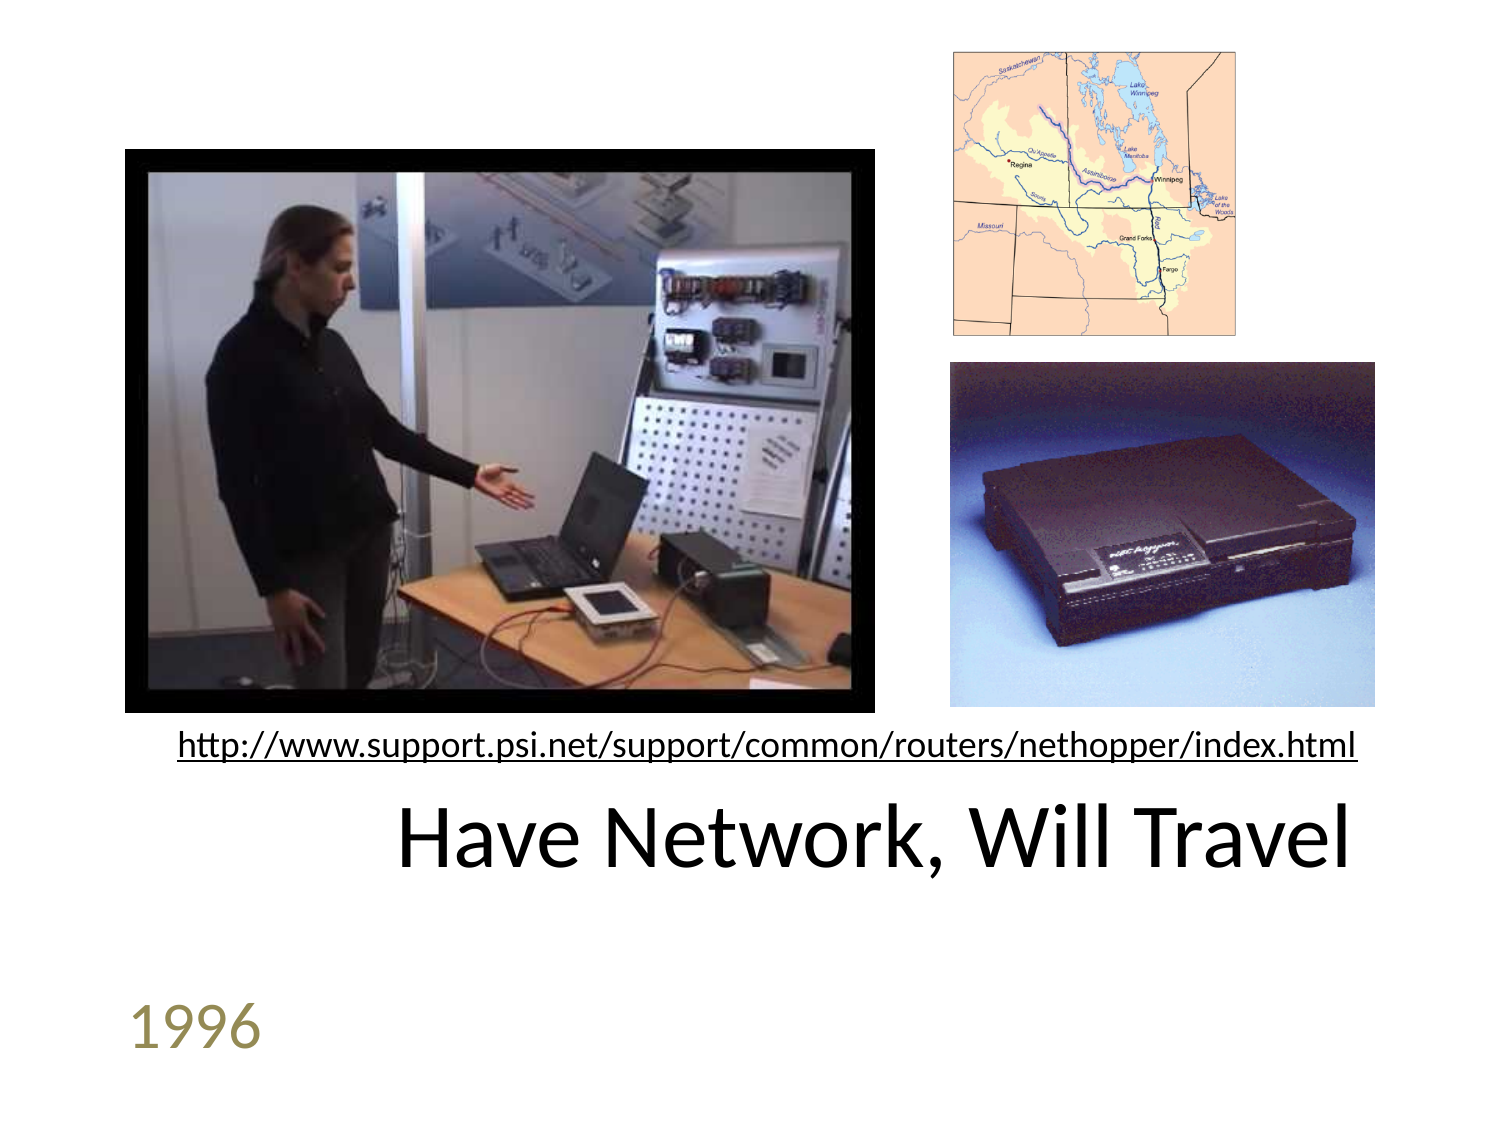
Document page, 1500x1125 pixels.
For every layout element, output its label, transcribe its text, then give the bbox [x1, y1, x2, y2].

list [949, 362, 1376, 707]
title Have Network, Will Travel [362, 773, 1388, 925]
text_box 1996 [112, 974, 325, 1070]
picture [124, 149, 876, 713]
text_box http://www.support.psi.net/support/common/routers/nethopper/index.html [162, 712, 1388, 773]
picture [949, 49, 1239, 338]
